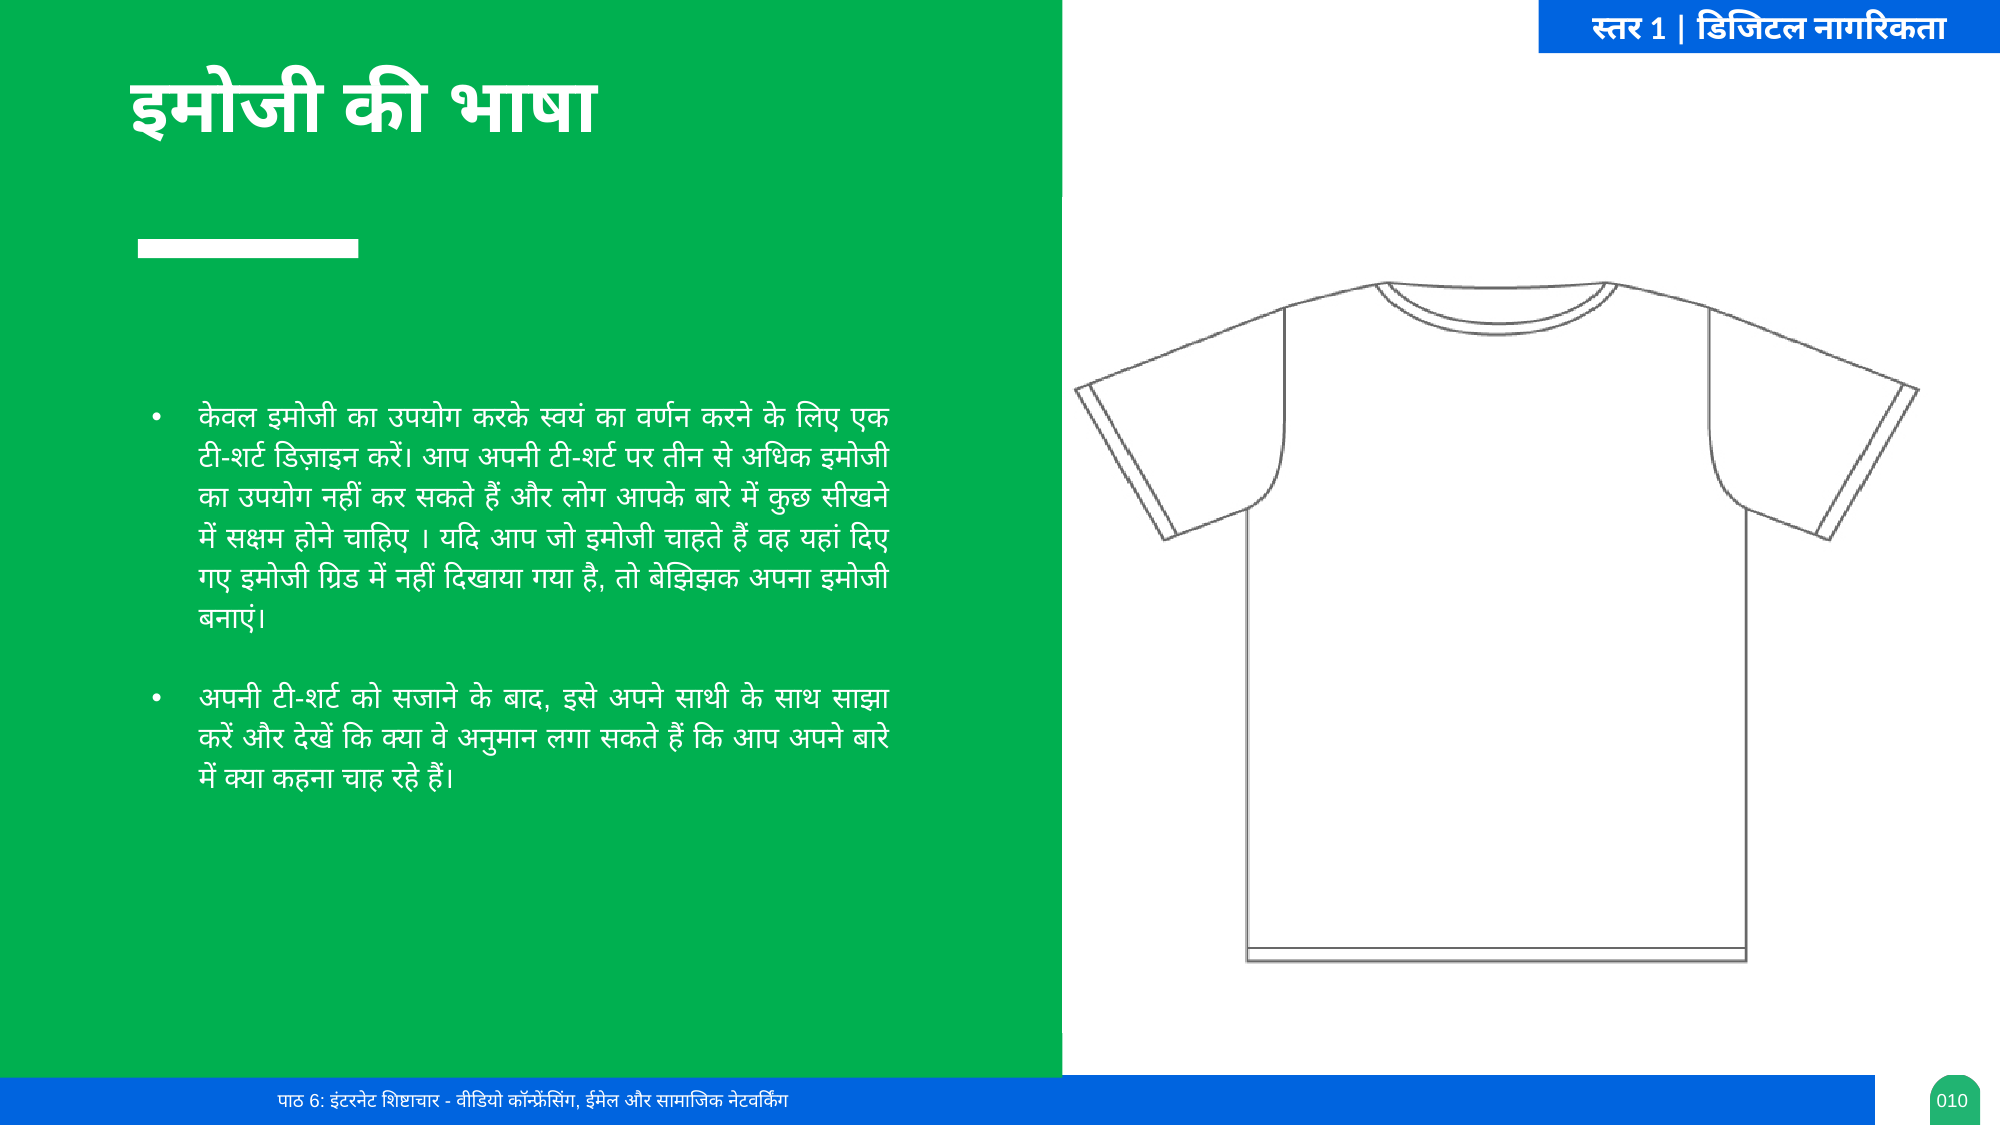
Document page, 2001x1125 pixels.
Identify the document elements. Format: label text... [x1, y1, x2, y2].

text_box स्तर 1 | डिजिटल नागरिकता [1538, 0, 2000, 54]
text_box केवल इमोजी का उपयोग करके स्वयं का वर्णन करने के लिए एक टी-शर्ट डिज़ाइन करें। आप अपनी टी-शर्ट पर तीन से अधिक इमोजी का उपयोग नहीं कर सकते हैं और लोग आपके बारे में कुछ सीखने में सक्षम होने चाहिए । यदि आप जो इमोजी चाहते हैं वह यहां दिए गए इमोजी ग्रिड में नहीं दिखाया गया है, तो बेझिझक अपना इमोजी बनाएं। अपनी टी-शर्ट को सजाने के बाद, इसे अपने साथी के साथ साझा करें और देखें कि क्या वे अनुमान लगा सकते हैं कि आप अपने बारे में क्या कहना चाह रहे हैं। [115, 385, 905, 843]
picture [1062, 197, 1928, 1034]
text_box [137, 239, 359, 259]
text_box इमोजी की भाषा [115, 50, 805, 230]
slide_number 0‹#› [1903, 1077, 1984, 1123]
text_box [0, 0, 1063, 1078]
footer पाठ 6: इंटरनेट शिष्टाचार - वीडियो कॉन्फ्रेंसिंग, ईमेल और सामाजिक नेटवर्किंग [262, 1077, 938, 1123]
